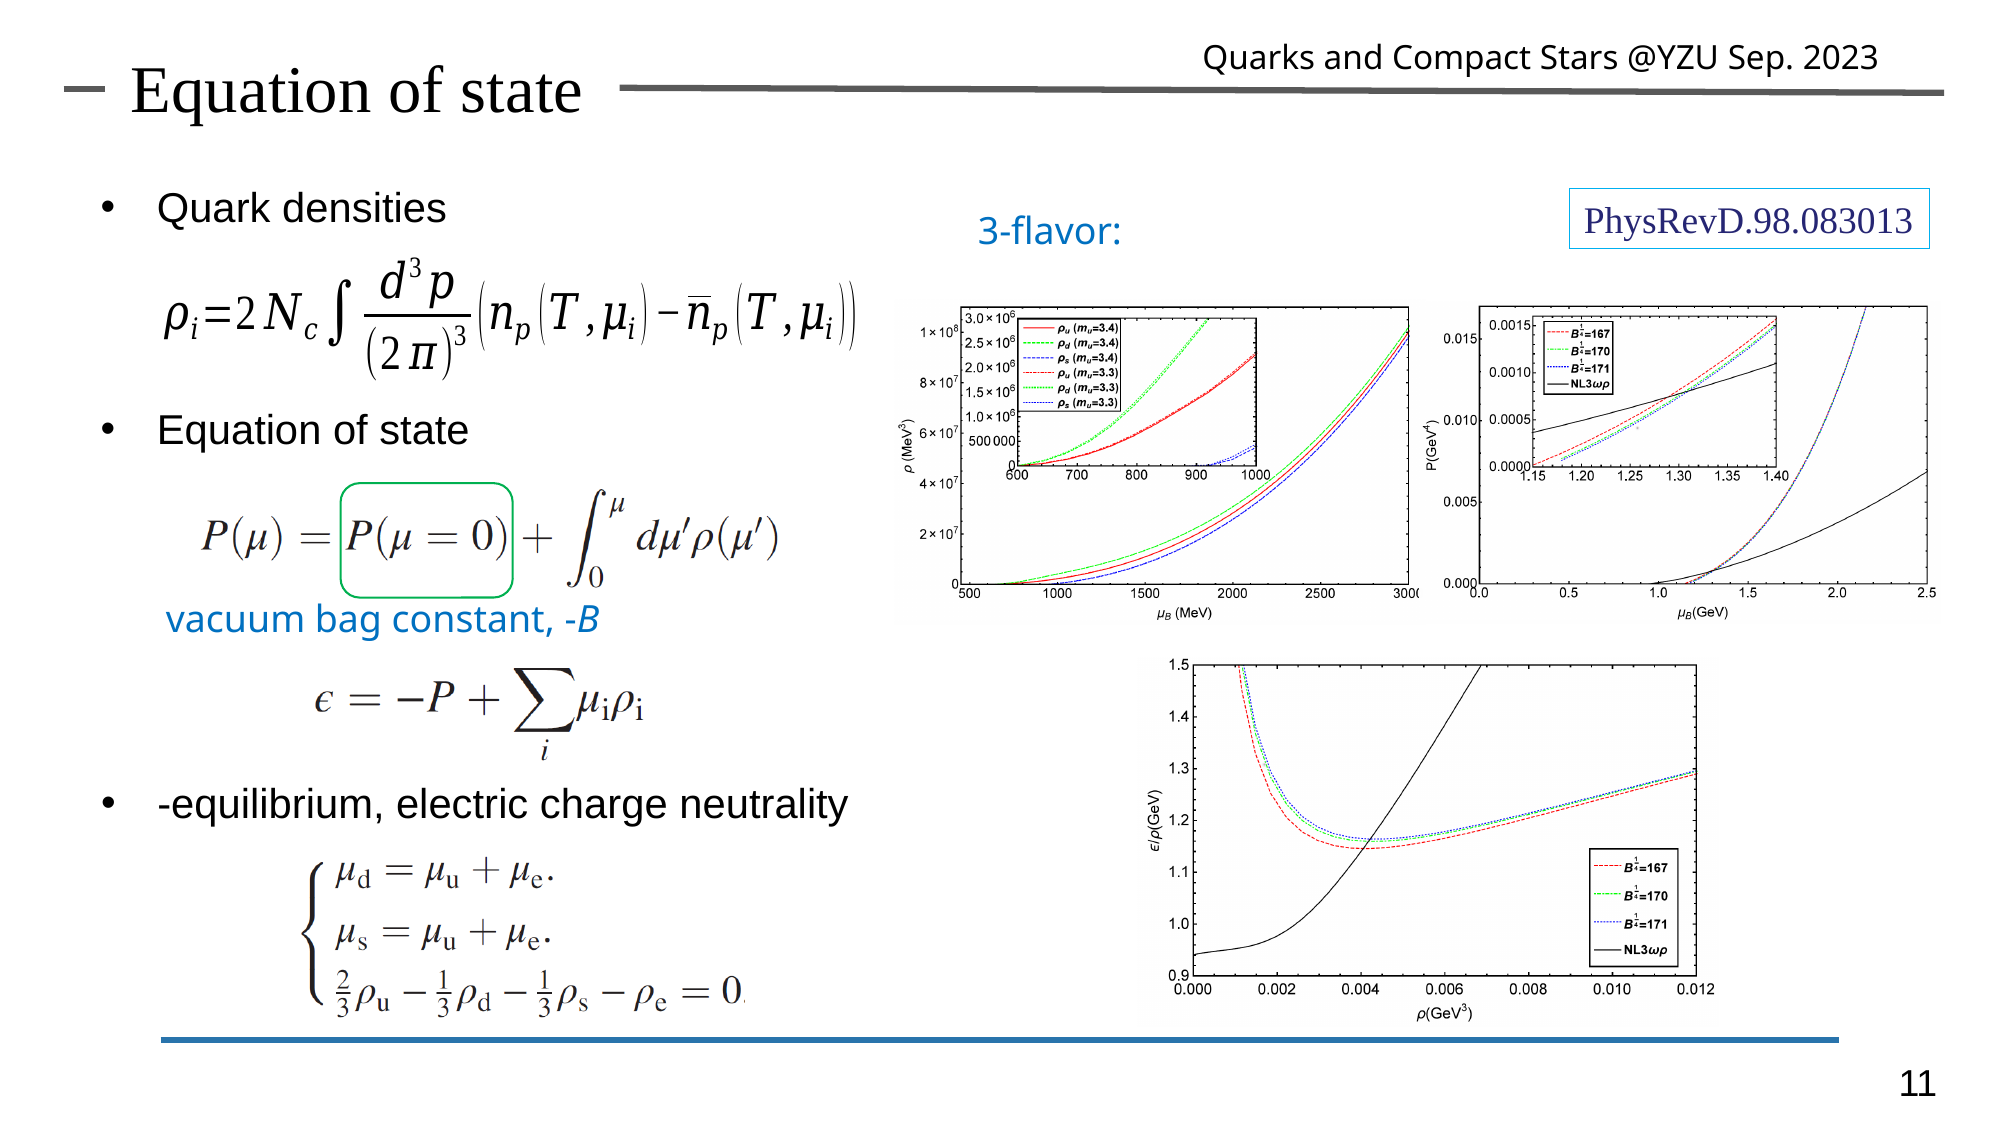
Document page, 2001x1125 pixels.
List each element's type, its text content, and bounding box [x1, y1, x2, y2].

text_box Equation of state [119, 43, 620, 133]
picture [274, 841, 745, 1032]
text_box PhysRevD.98.083013 [1569, 188, 1930, 249]
text_box Quarks and Compact Stars @YZU Sep. 2023 [1187, 29, 1968, 84]
picture [300, 648, 649, 767]
text_box Quark densities [85, 173, 934, 239]
text_box vacuum bag constant, -B [151, 587, 624, 648]
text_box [619, 87, 1945, 93]
text_box 3-flavor: [963, 199, 1137, 259]
text_box Equation of state [85, 395, 894, 461]
picture [1137, 657, 1719, 1027]
picture [894, 299, 1941, 625]
text_box 11 [1883, 1052, 1976, 1112]
picture [194, 460, 784, 598]
